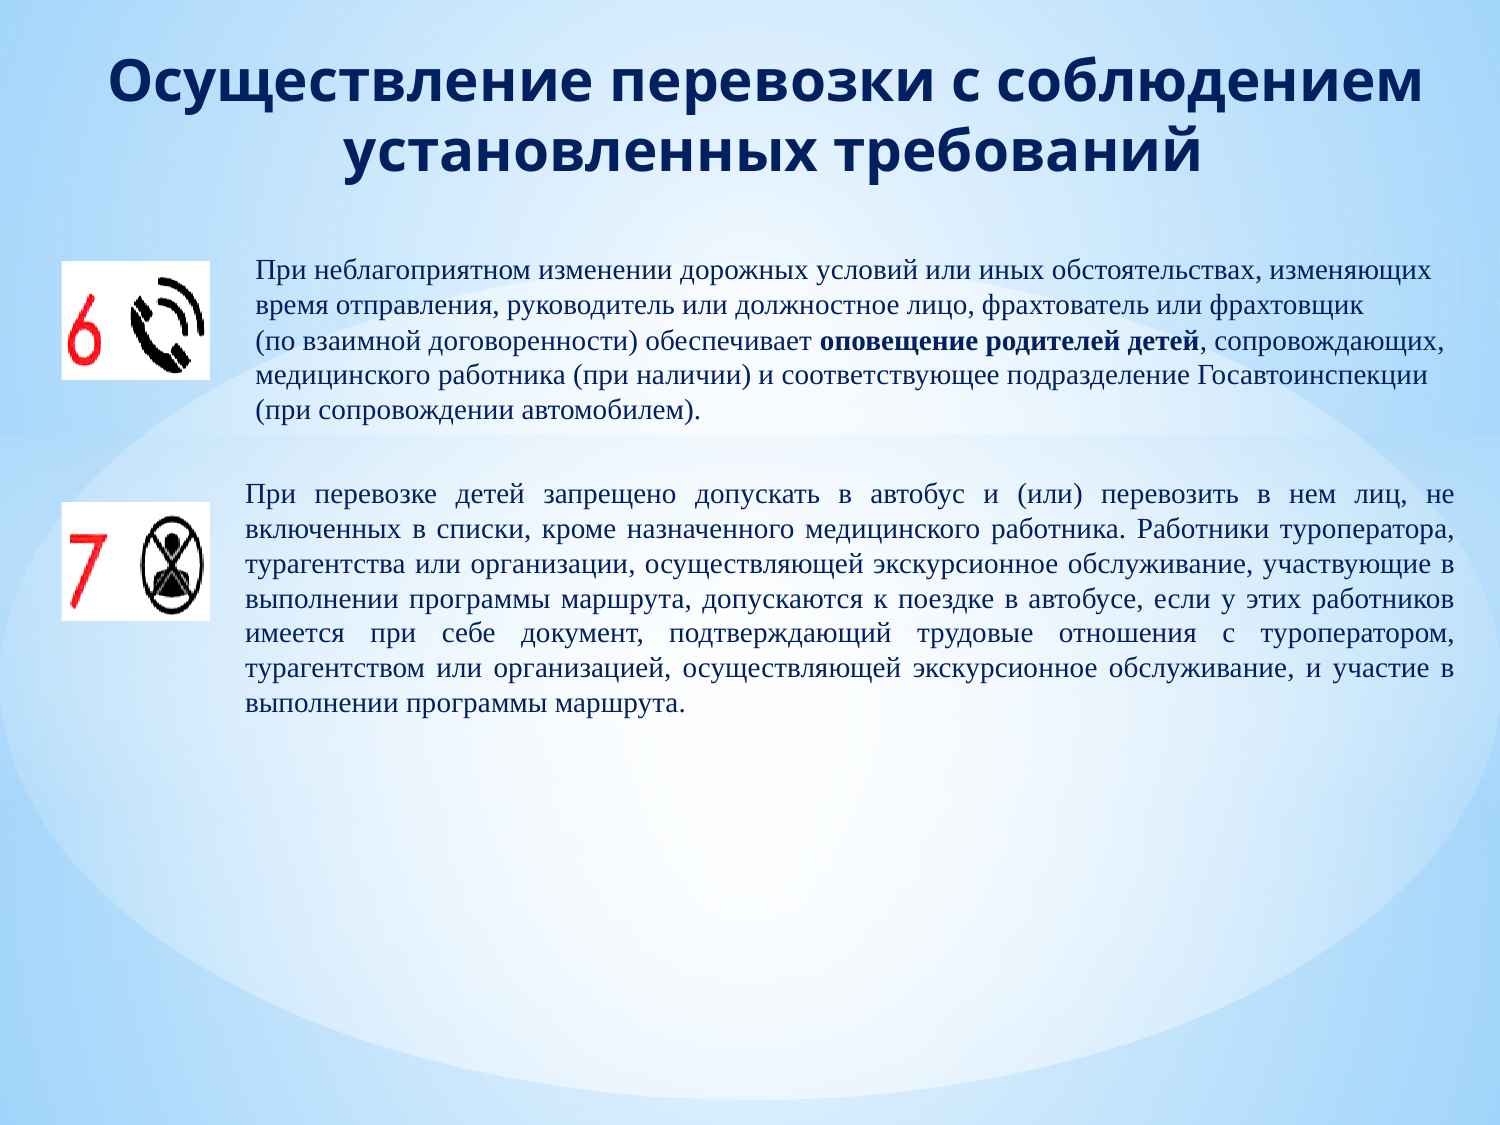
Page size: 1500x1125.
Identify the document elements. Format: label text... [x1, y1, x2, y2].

picture [61, 502, 211, 621]
picture [61, 260, 211, 380]
text_box При неблагоприятном изменении дорожных условий или иных обстоятельствах, изменяющих время отправления, руководитель или должностное лицо, фрахтователь или фрахтовщик (по взаимной договоренности) обеспечивает оповещение родителей детей, сопровождающих, медицинского работника (при наличии) и соответствующее подразделение Госавтоинспекции (при сопровождении автомобилем). [240, 243, 1468, 433]
text_box Осуществление перевозки с соблюдением установленных требований [92, 35, 1441, 191]
text_box При перевозке детей запрещено допускать в автобус и (или) перевозить в нем лиц, не включенных в списки, кроме назначенного медицинского работника. Работники туроператора, турагентства или организации, осуществляющей экскурсионное обслуживание, участвующие в выполнении программы маршрута, допускаются к поездке в автобусе, если у этих работников имеется при себе документ, подтверждающий трудовые отношения с туроператором, турагентством или организацией, осуществляющей экскурсионное обслуживание, и участие в выполнении программы маршрута. [230, 466, 1471, 727]
